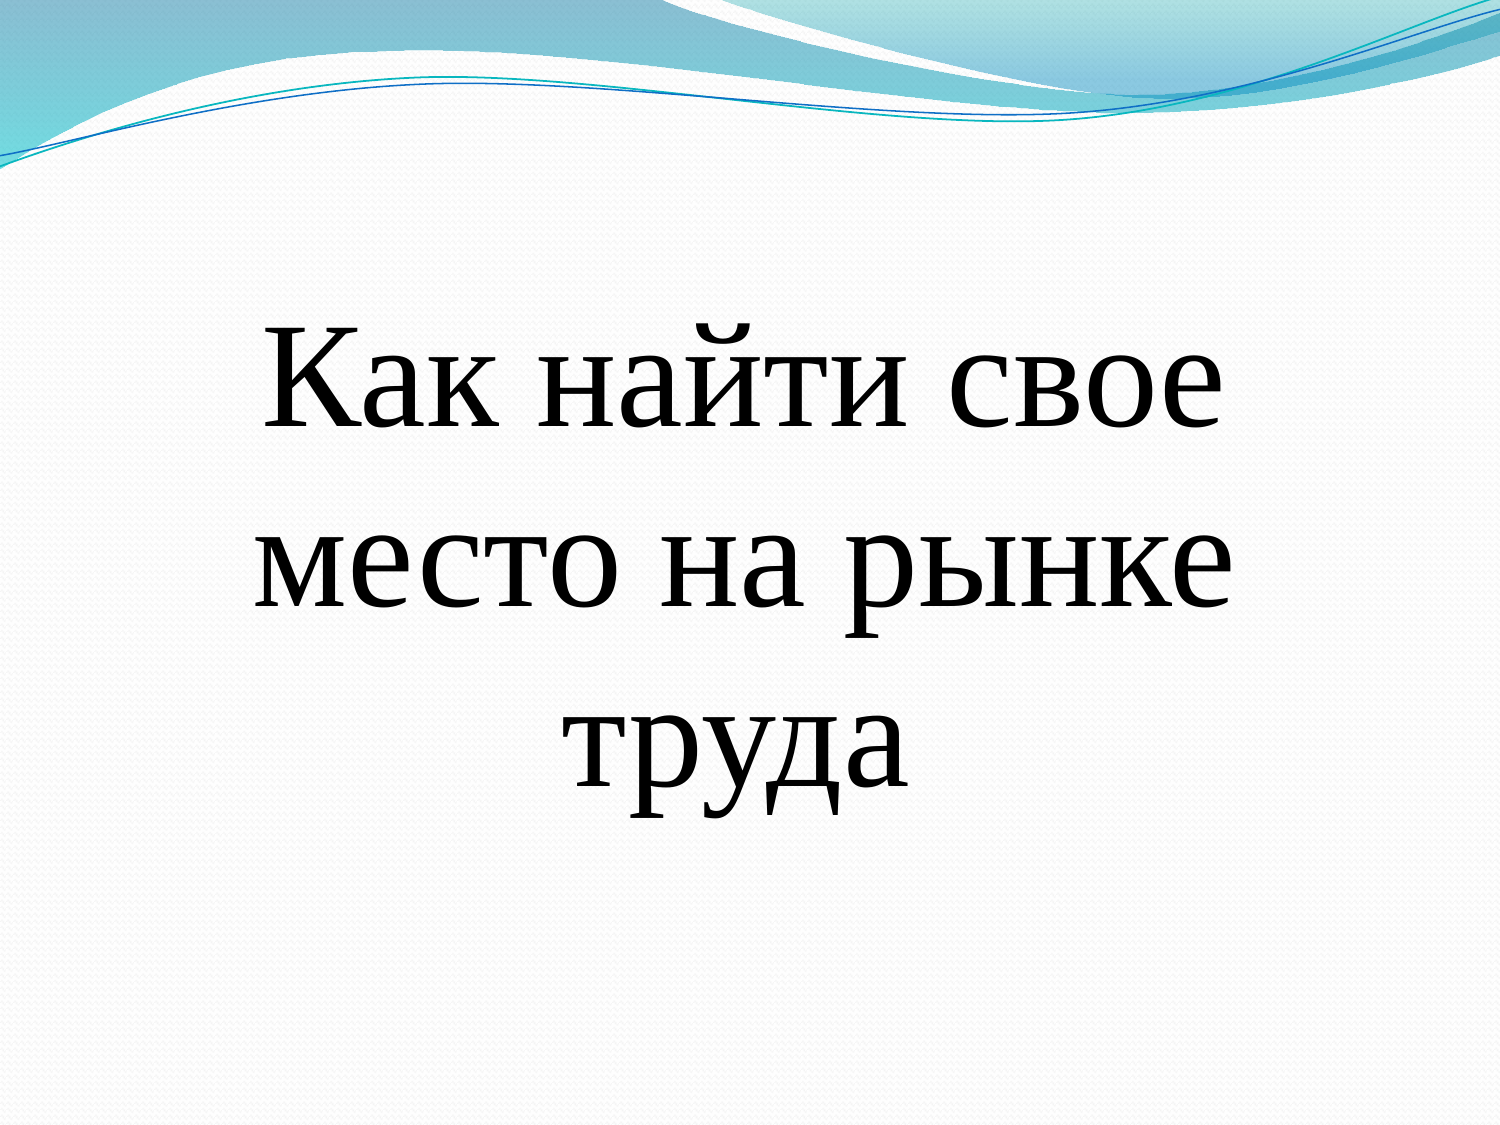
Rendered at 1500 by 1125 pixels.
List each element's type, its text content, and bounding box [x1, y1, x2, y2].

text_box Как найти свое место на рынке труда [175, 269, 1313, 905]
